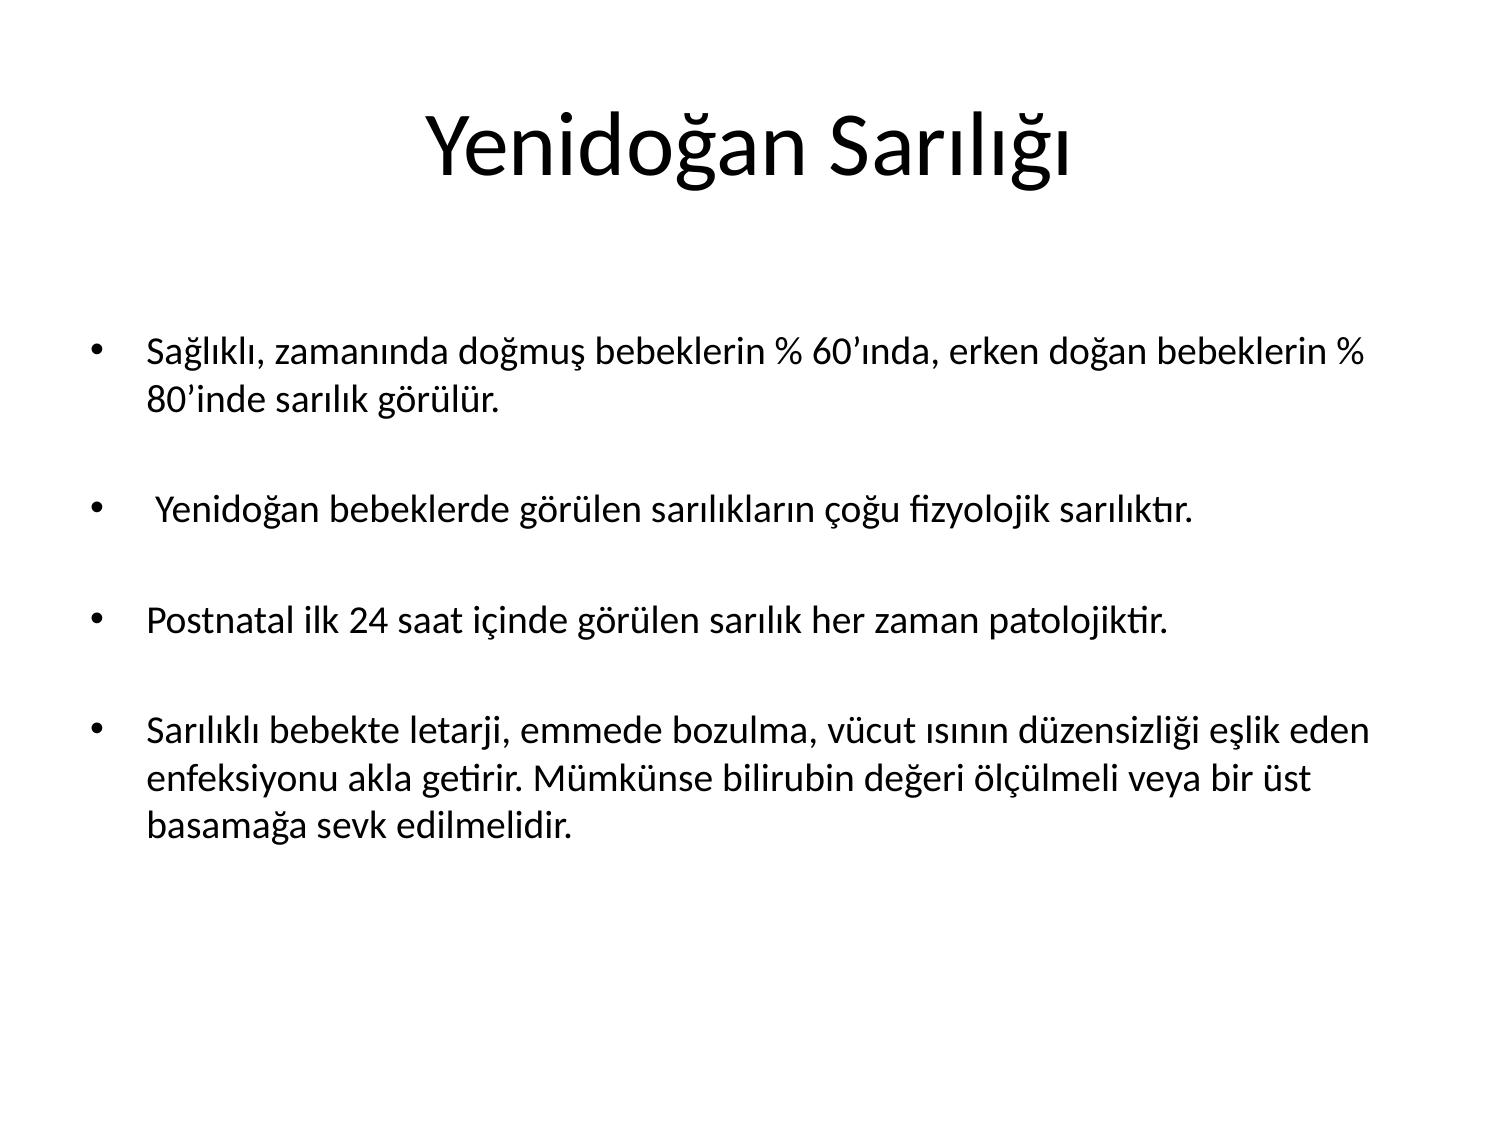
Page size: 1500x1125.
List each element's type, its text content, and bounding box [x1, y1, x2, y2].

title Yenidoğan Sarılığı [75, 45, 1425, 233]
list Sağlıklı, zamanında doğmuş bebeklerin % 60’ında, erken doğan bebeklerin % 80’inde sarılık görülür. Yenidoğan bebeklerde görülen sarılıkların çoğu fizyolojik sarılıktır. Postnatal ilk 24 saat içinde görülen sarılık her zaman patolojiktir. Sarılıklı bebekte letarji, emmede bozulma, vücut ısının düzensizliği eşlik eden enfeksiyonu akla getirir. Mümkünse bilirubin değeri ölçülmeli veya bir üst basamağa sevk edilmelidir. [75, 262, 1425, 1005]
